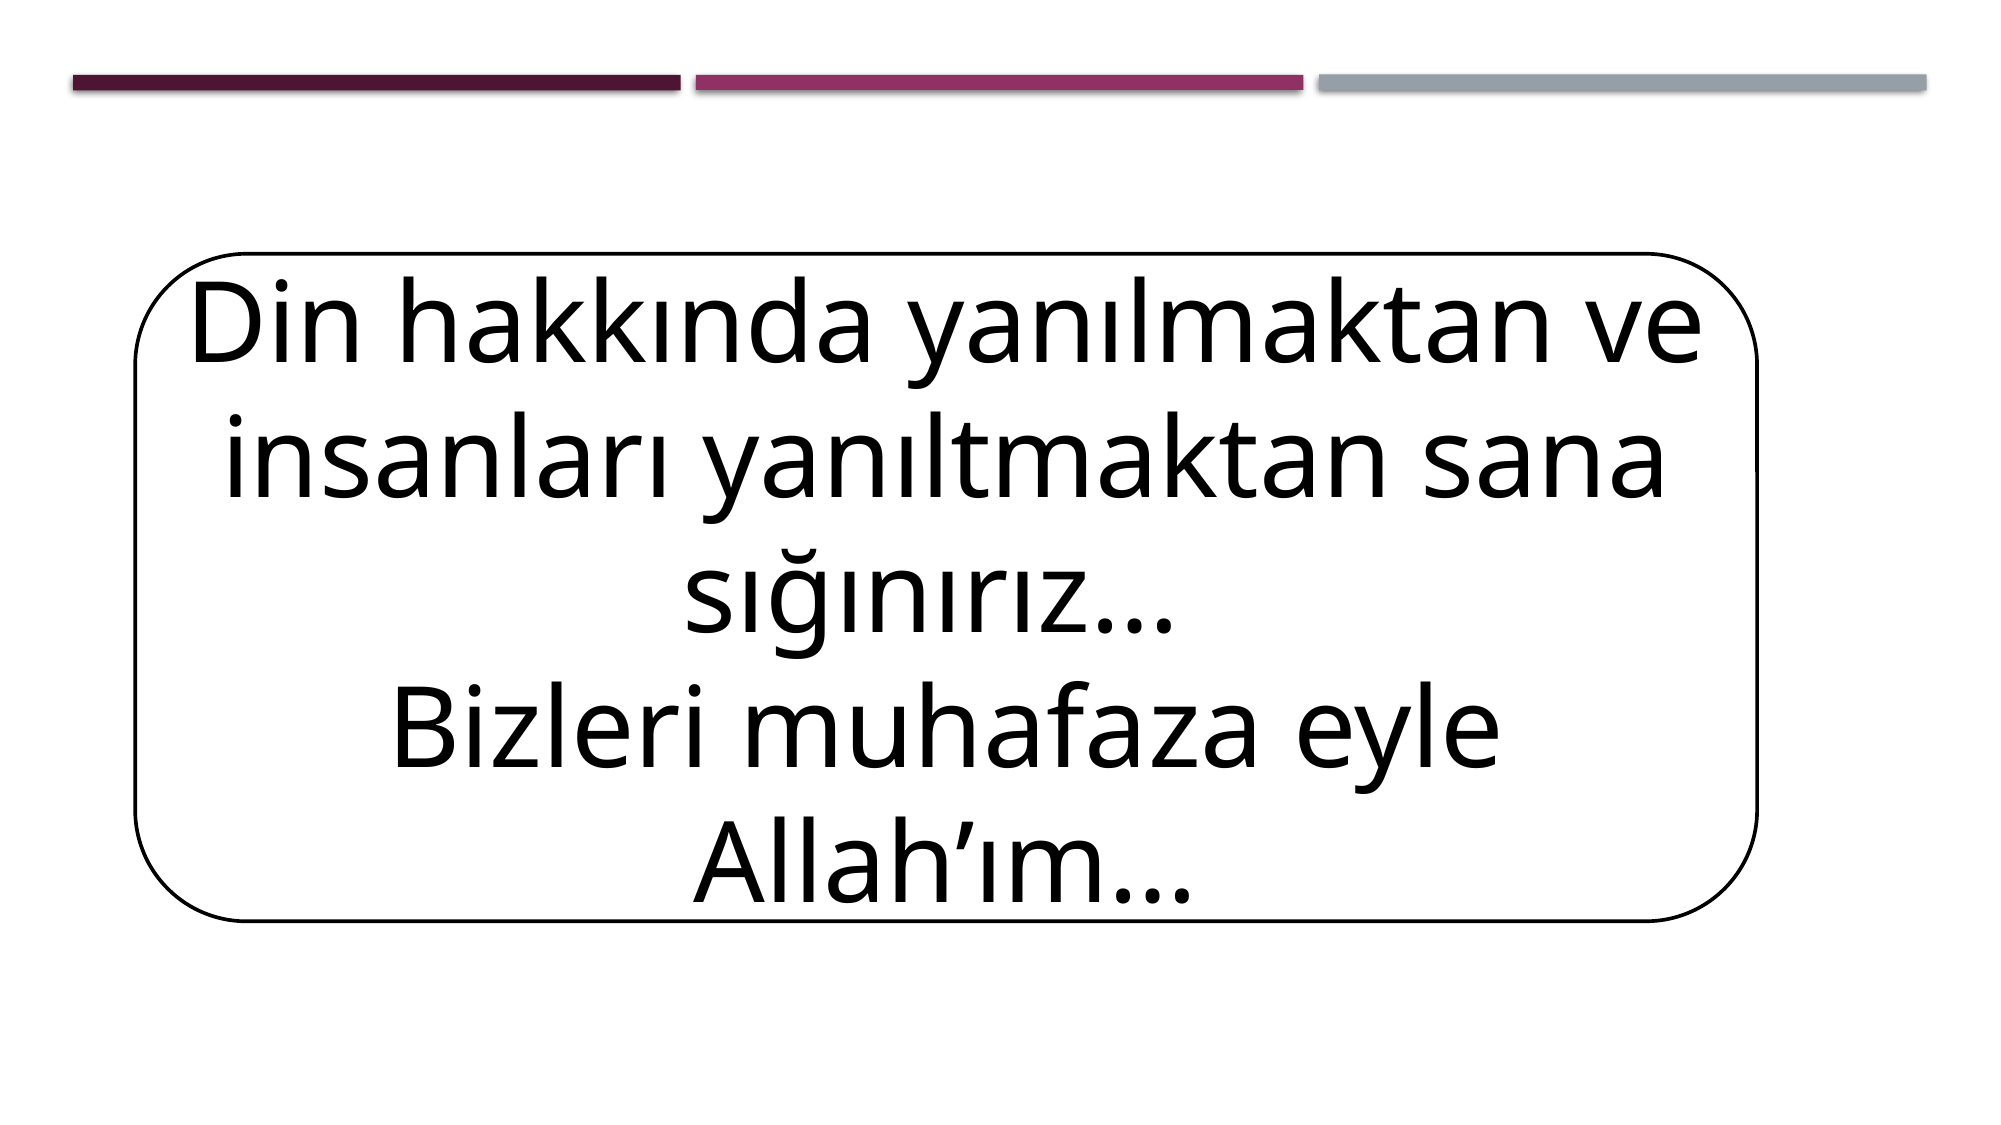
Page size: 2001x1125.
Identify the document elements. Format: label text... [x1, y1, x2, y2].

text_box Din hakkında yanılmaktan ve insanları yanıltmaktan sana sığınırız… Bizleri muhafaza eyle Allah’ım… [133, 251, 1759, 924]
